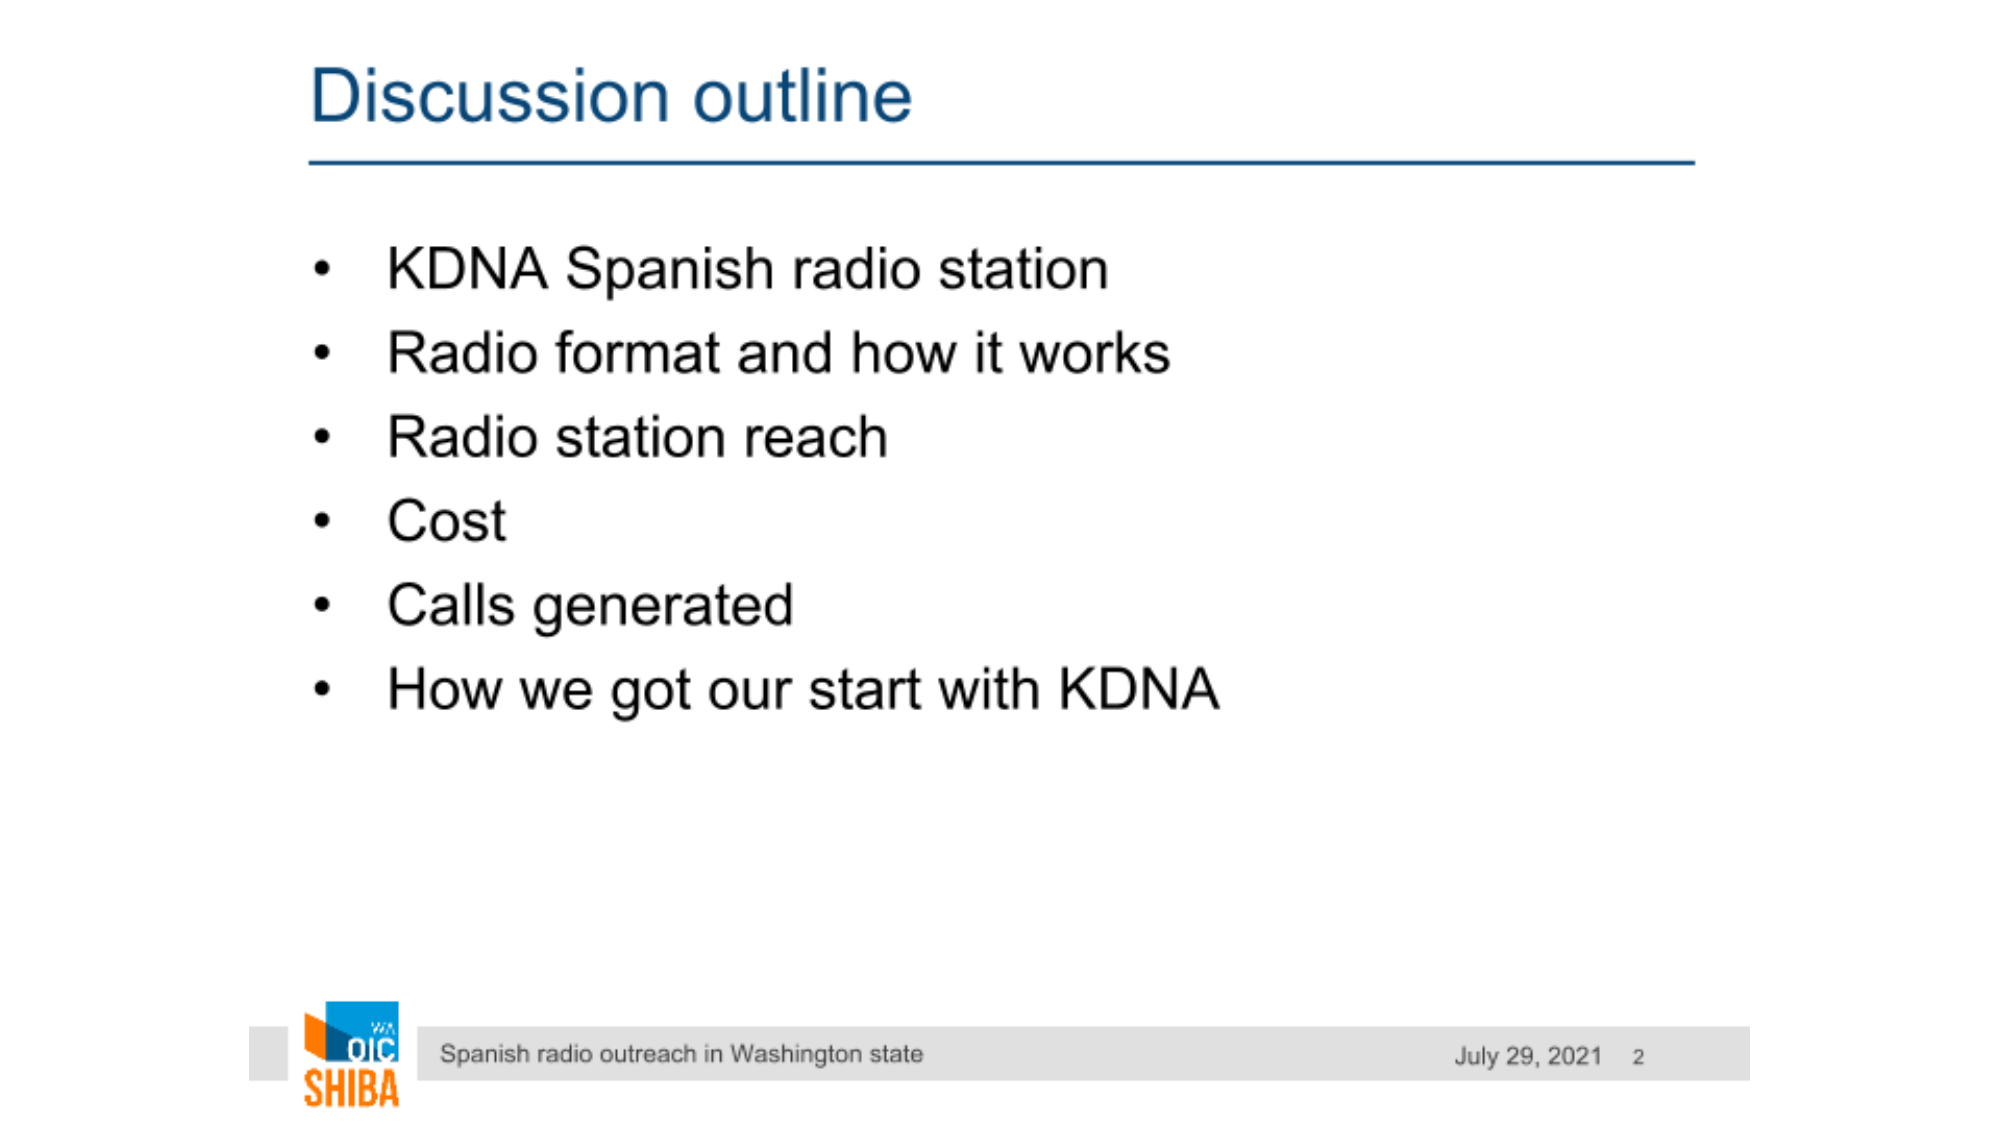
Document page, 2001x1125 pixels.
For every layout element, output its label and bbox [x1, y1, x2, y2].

picture [249, 0, 1751, 1125]
